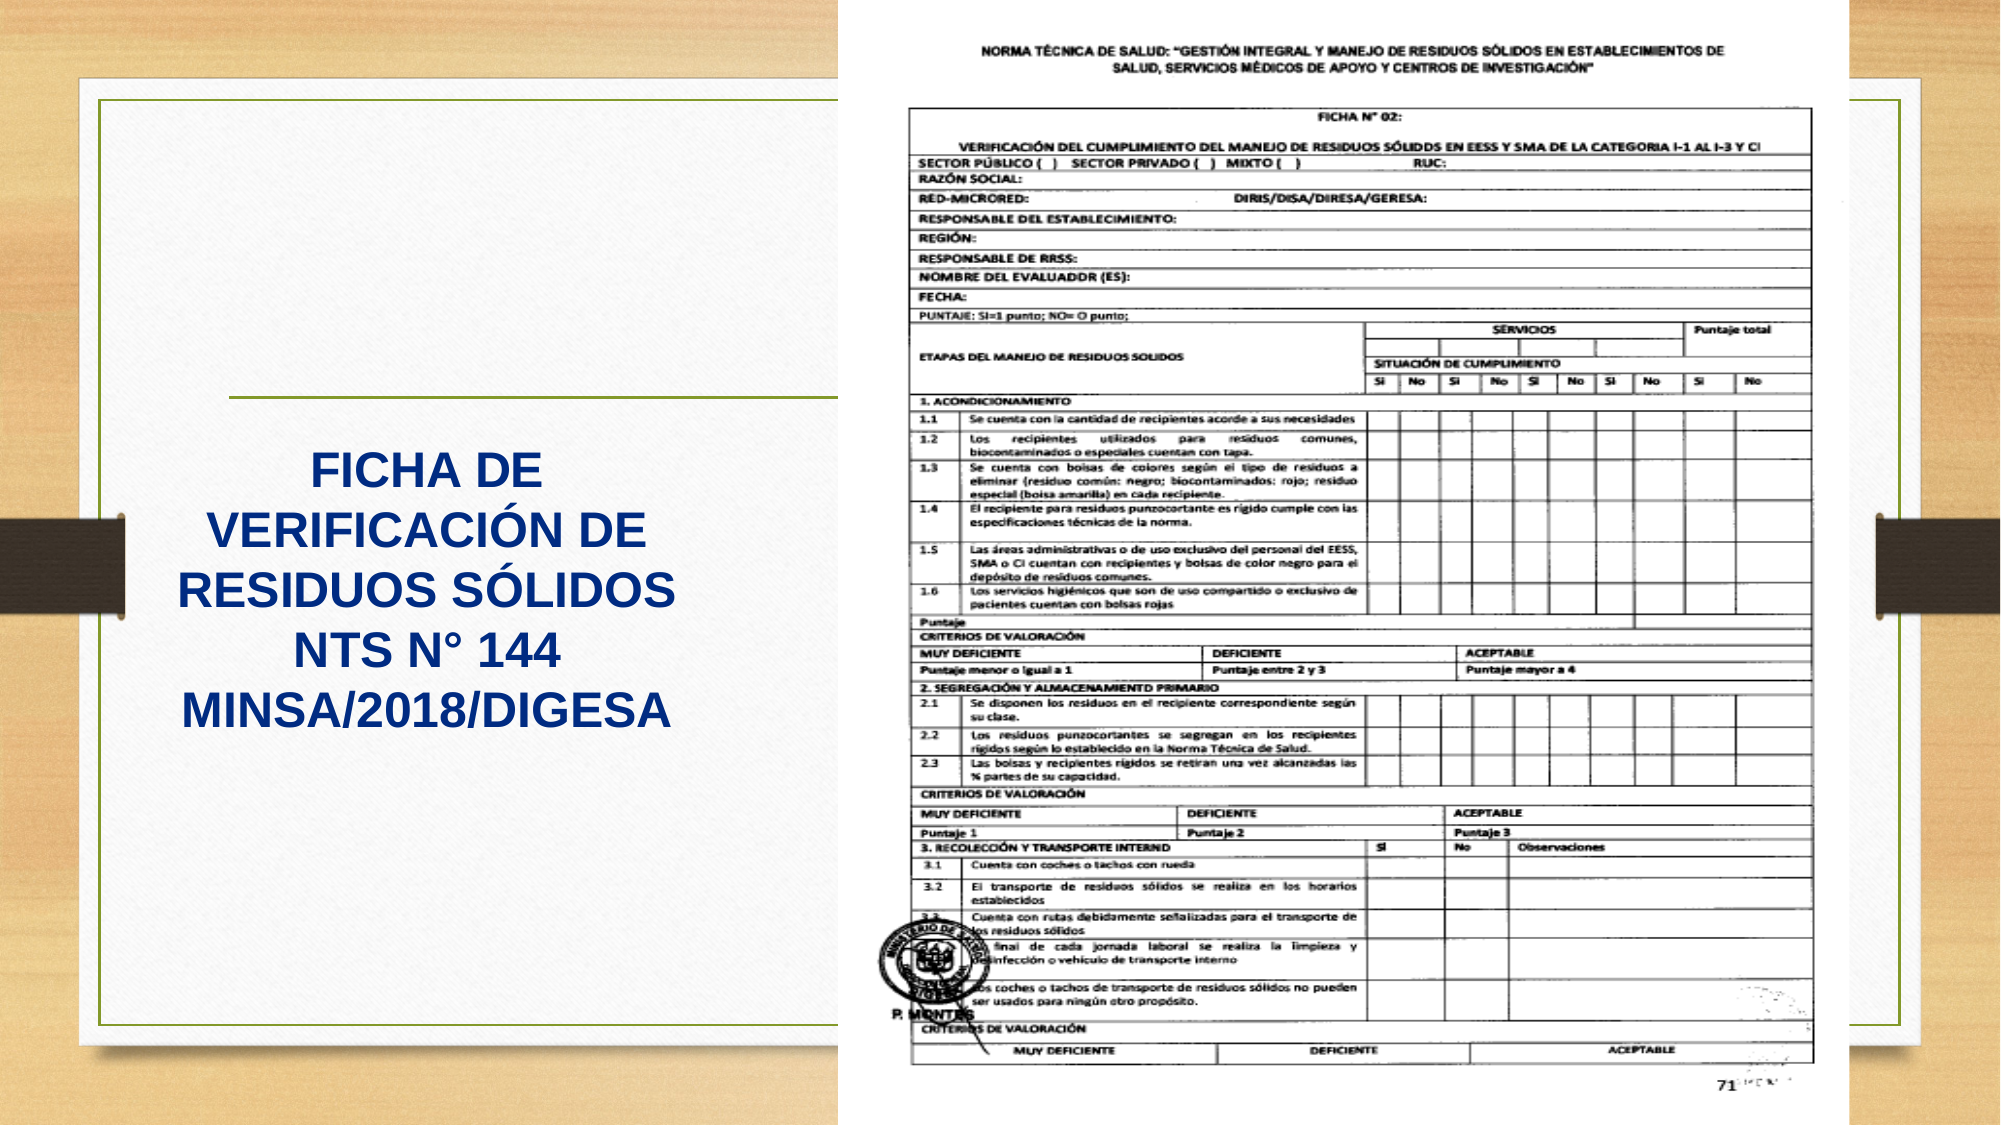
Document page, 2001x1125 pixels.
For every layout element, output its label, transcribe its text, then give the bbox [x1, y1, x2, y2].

picture [0, 0, 2001, 1125]
text_box FICHA DE VERIFICACIÓN DE RESIDUOS SÓLIDOS NTS N° 144 MINSA/2018/DIGESA [154, 430, 701, 745]
